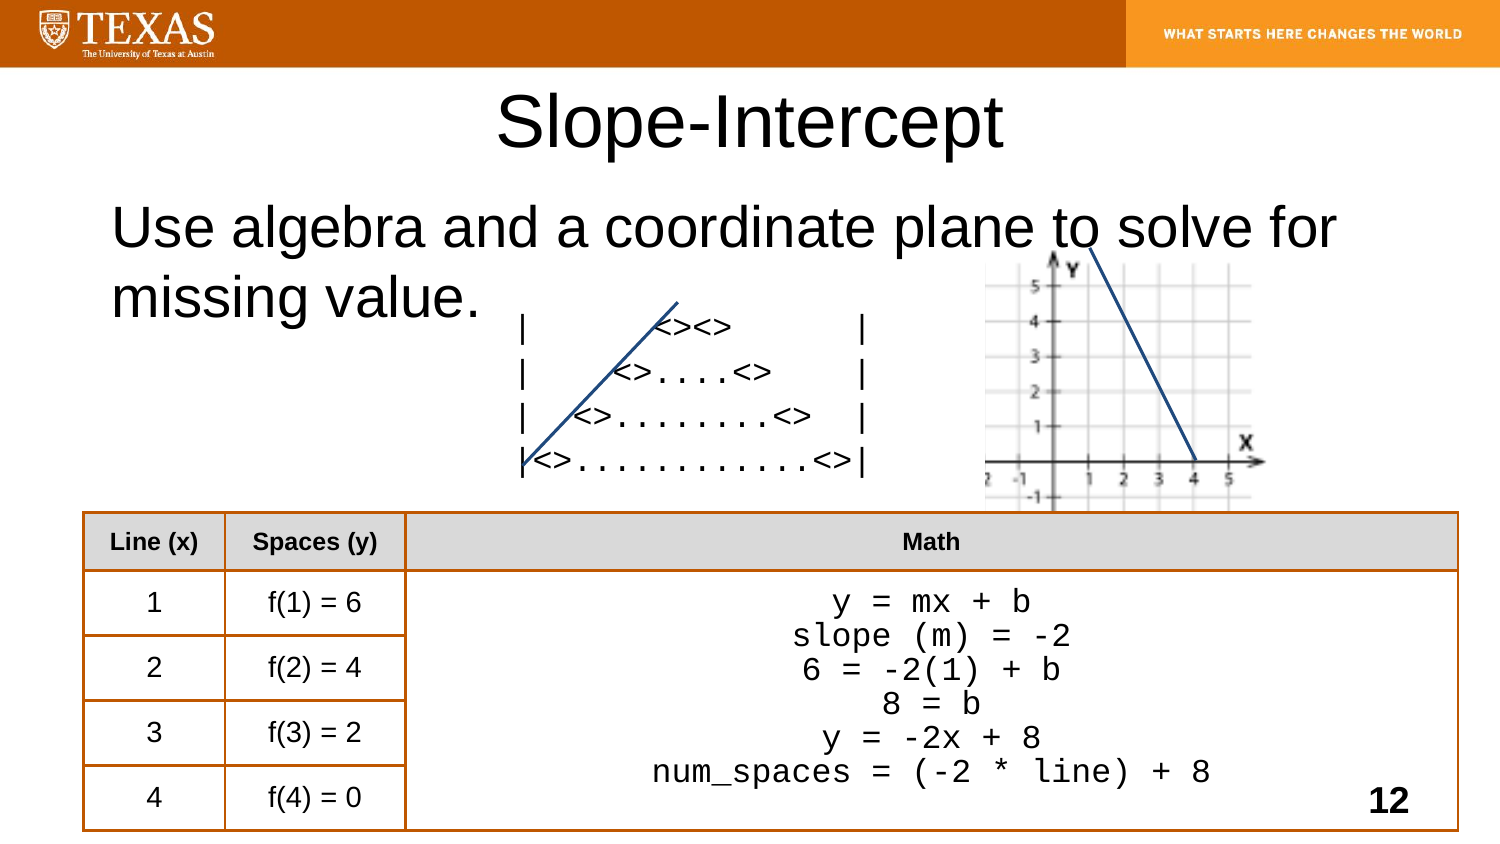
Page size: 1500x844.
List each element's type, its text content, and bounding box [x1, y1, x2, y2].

list Use algebra and a coordinate plane to solve for missing value. [96, 181, 1422, 272]
table_cell 2 [85, 637, 224, 699]
title Slope-Intercept [112, 68, 1388, 168]
table_cell f(1) = 6 [226, 572, 404, 634]
table_cell 3 [85, 702, 224, 764]
text_box | <><> | | <>....<> | | <>........<> | |<>............<>| [478, 272, 896, 531]
table_header Line (x) [85, 514, 224, 569]
table_cell f(2) = 4 [226, 637, 404, 699]
table_cell f(3) = 2 [226, 702, 404, 764]
table_cell f(4) = 0 [226, 767, 404, 829]
table_header Spaces (y) [226, 514, 404, 569]
picture [0, 0, 1500, 844]
table_header Math [407, 514, 1457, 569]
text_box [1089, 247, 1197, 461]
table_cell 1 [85, 572, 224, 634]
table_cell 4 [85, 767, 224, 829]
table_cell y = mx + b slope (m) = -2 6 = -2(1) + b 8 = b y = -2x + 8 num_spaces = (-2 * line) + 8 [407, 572, 1457, 829]
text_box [522, 301, 679, 466]
